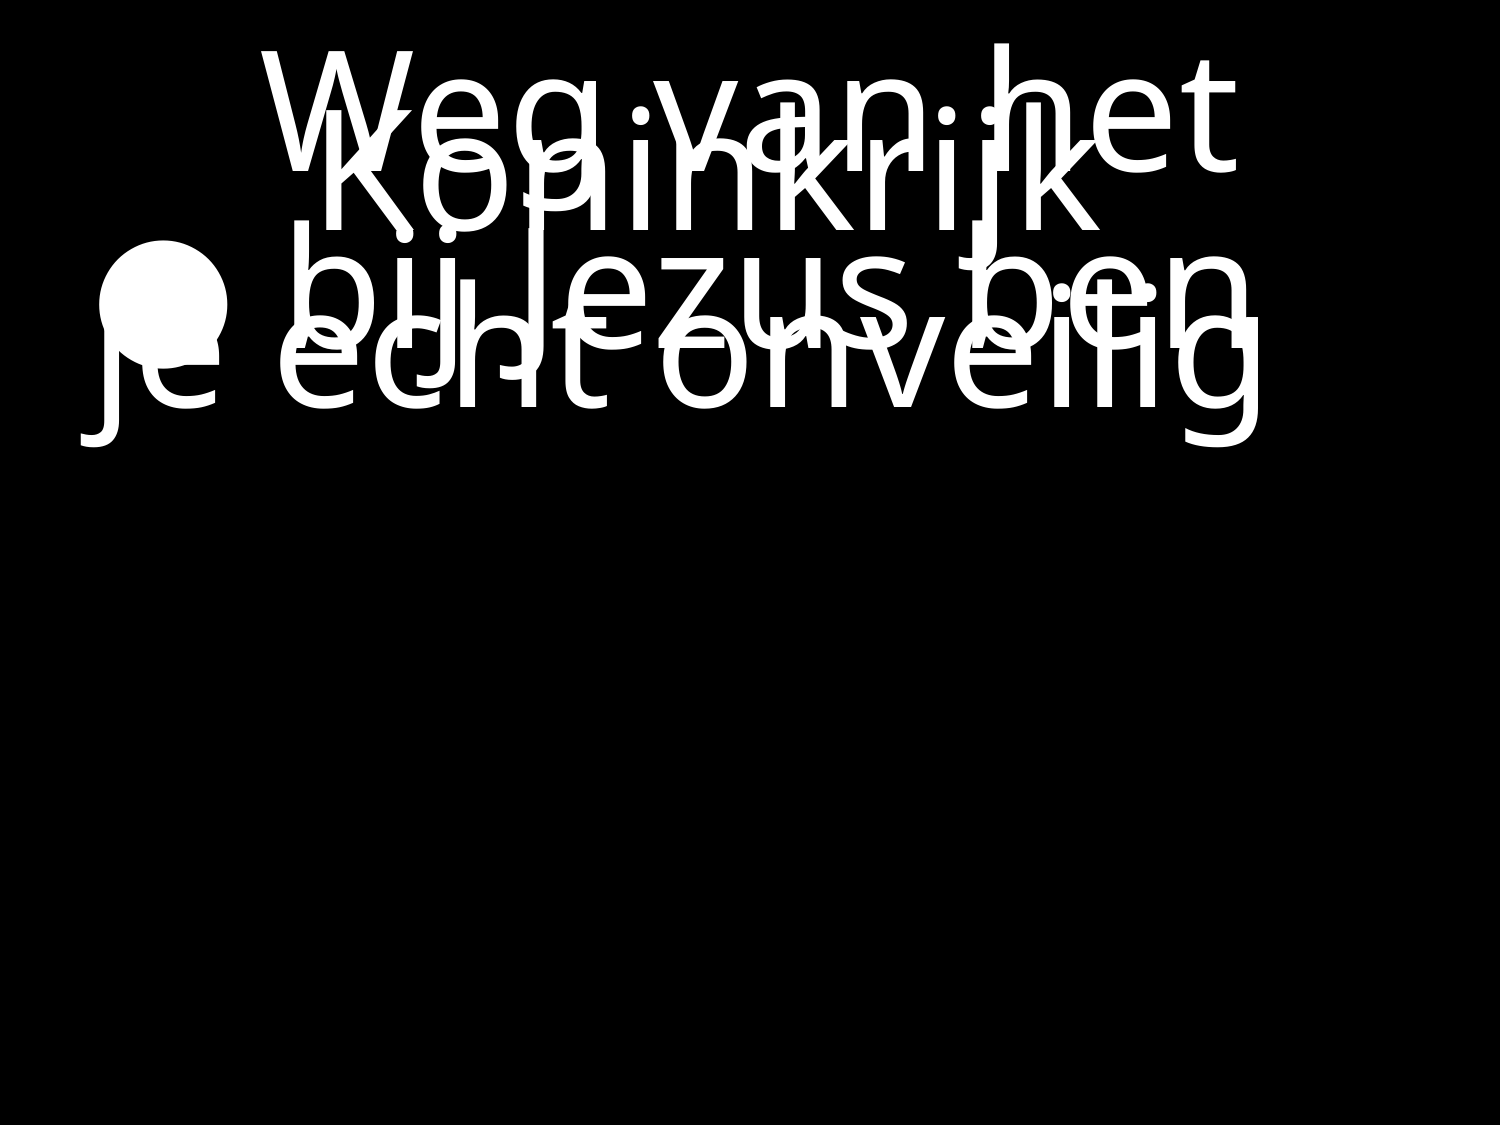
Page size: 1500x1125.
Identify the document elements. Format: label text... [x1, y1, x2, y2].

list Weg van het Koninkrijk ● bij Jezus ben je echt onveilig [75, 45, 1425, 1005]
